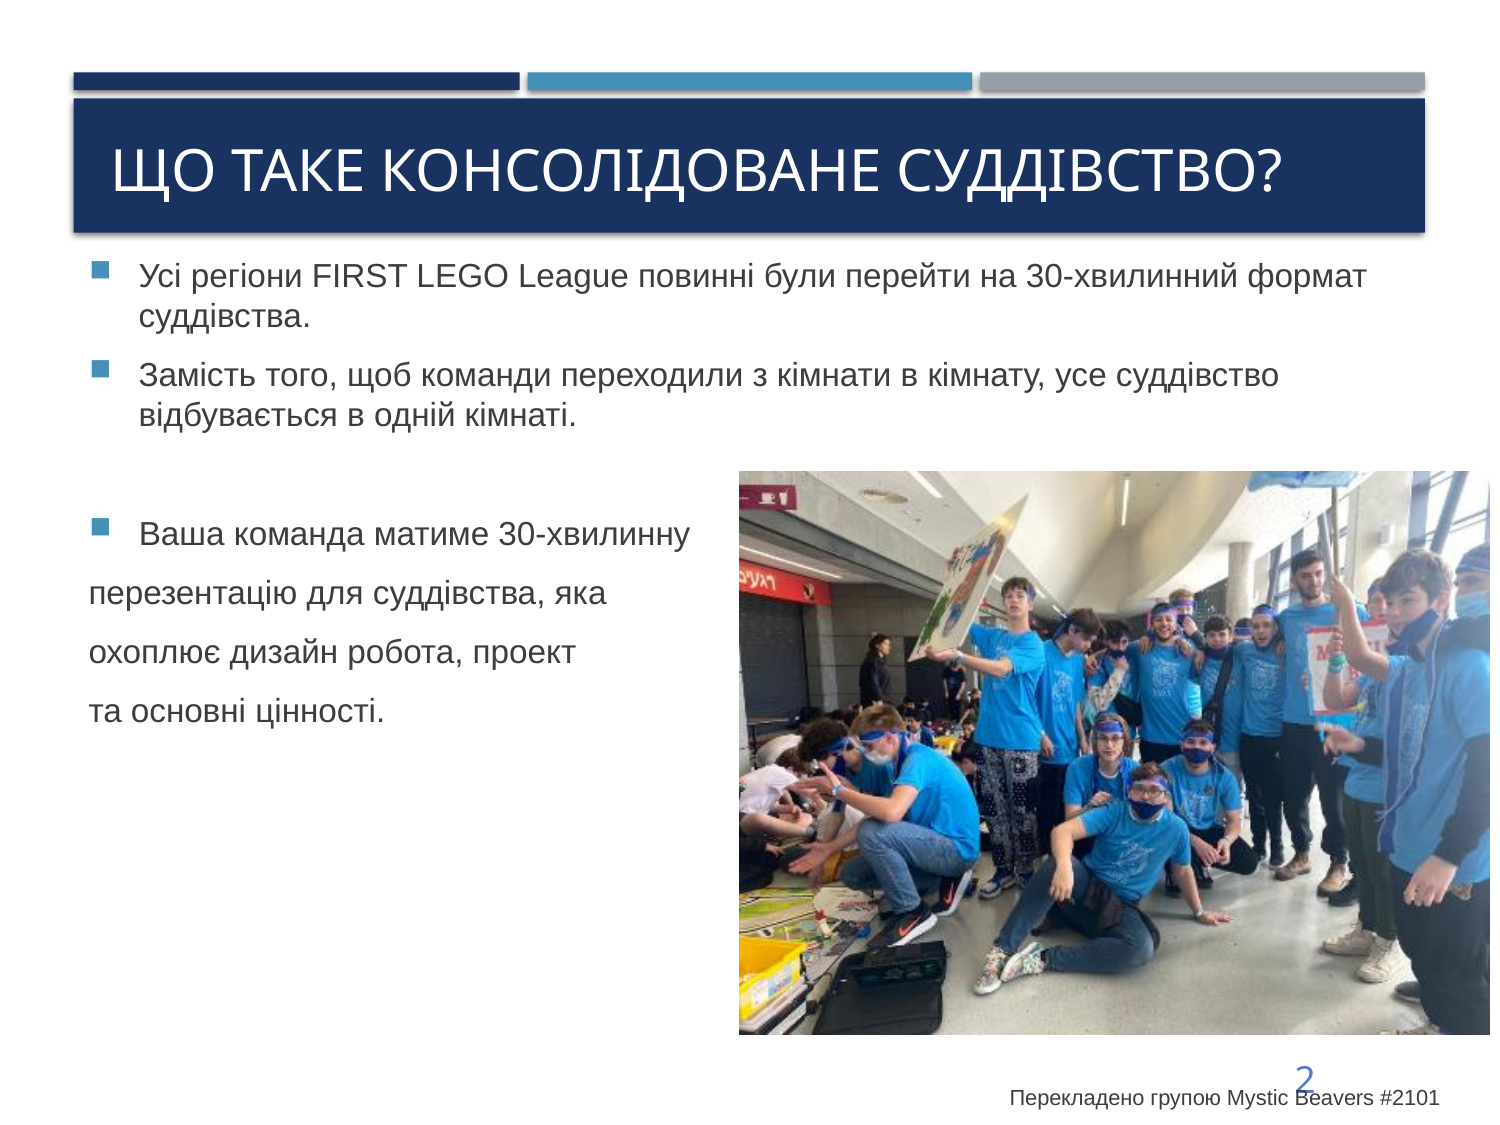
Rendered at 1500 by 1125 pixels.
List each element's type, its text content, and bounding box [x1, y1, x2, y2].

picture [739, 471, 1491, 1035]
text_box Перекладено групою Mystic Beavers #2101 [994, 1076, 1488, 1125]
list Усі регіони FIRST LEGO League повинні були перейти на 30-хвилинний формат суддівства. Замість того, щоб команди переходили з кімнати в кімнату, усе суддівство відбувається в одній кімнаті. Ваша команда матиме 30-хвилинну перезентацію для суддівства, яка охоплює дизайн робота, проект та основні цінності. [73, 246, 1406, 697]
title ЩО ТАКЕ КОНСОЛІДОВАНЕ СУДДІВСТВО? [95, 112, 1406, 211]
slide_number 2 [1279, 1048, 1406, 1076]
